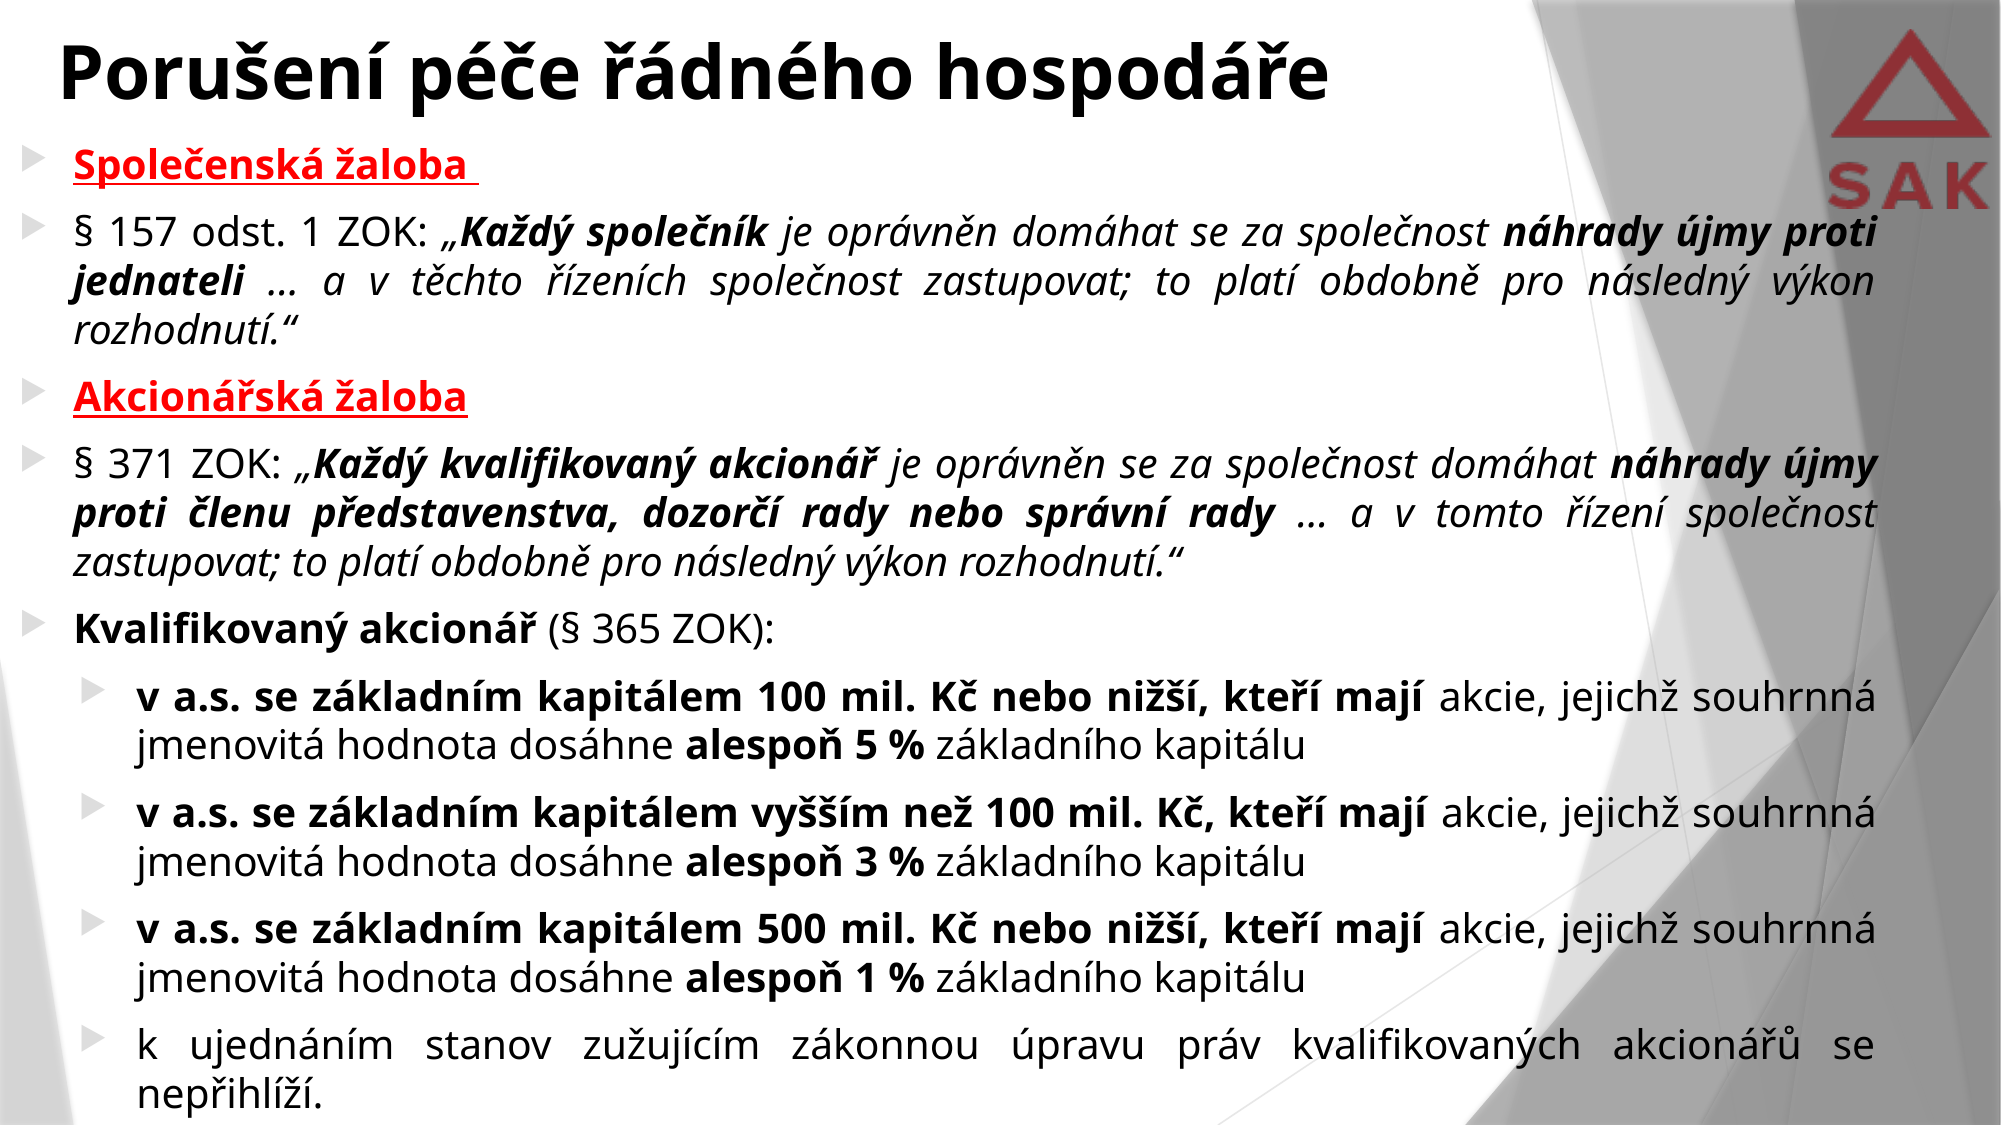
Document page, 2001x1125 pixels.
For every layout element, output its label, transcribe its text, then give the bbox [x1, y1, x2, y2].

list Společenská žaloba § 157 odst. 1 ZOK: „Každý společník je oprávněn domáhat se za společnost náhrady újmy proti jednateli … a v těchto řízeních společnost zastupovat; to platí obdobně pro následný výkon rozhodnutí.“ Akcionářská žaloba § 371 ZOK: „Každý kvalifikovaný akcionář je oprávněn se za společnost domáhat náhrady újmy proti členu představenstva, dozorčí rady nebo správní rady … a v tomto řízení společnost zastupovat; to platí obdobně pro následný výkon rozhodnutí.“ Kvalifikovaný akcionář (§ 365 ZOK): v a.s. se základním kapitálem 100 mil. Kč nebo nižší, kteří mají akcie, jejichž souhrnná jmenovitá hodnota dosáhne alespoň 5 % základního kapitálu v a.s. se základním kapitálem vyšším než 100 mil. Kč, kteří mají akcie, jejichž souhrnná jmenovitá hodnota dosáhne alespoň 3 % základního kapitálu v a.s. se základním kapitálem 500 mil. Kč nebo nižší, kteří mají akcie, jejichž souhrnná jmenovitá hodnota dosáhne alespoň 1 % základního kapitálu k ujednáním stanov zužujícím zákonnou úpravu práv kvalifikovaných akcionářů se nepřihlíží. [4, 131, 1893, 1125]
title Porušení péče řádného hospodáře [42, 16, 1855, 131]
picture [1828, 28, 1992, 209]
